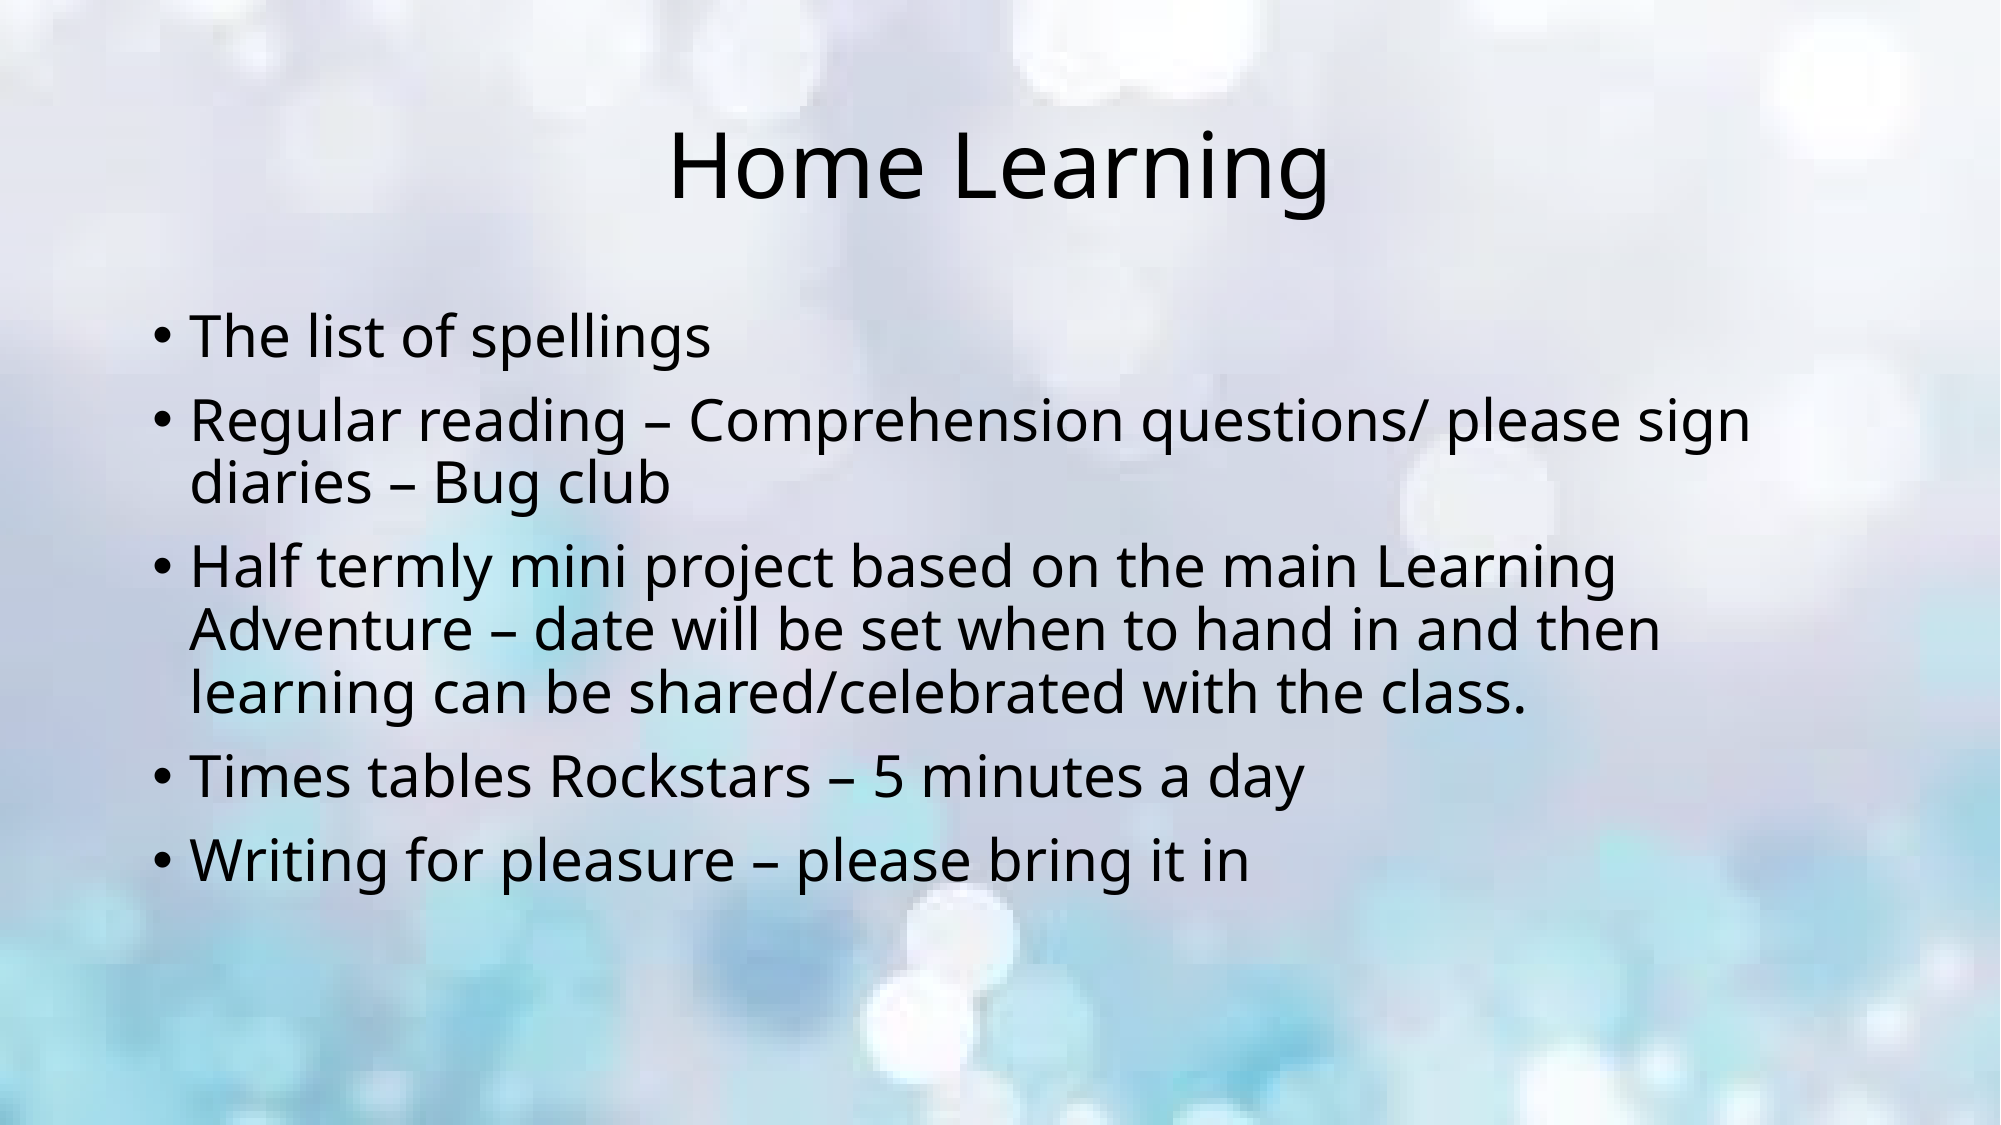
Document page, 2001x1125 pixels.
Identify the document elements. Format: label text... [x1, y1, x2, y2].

list The list of spellings Regular reading – Comprehension questions/ please sign diaries – Bug club Half termly mini project based on the main Learning Adventure – date will be set when to hand in and then learning can be shared/celebrated with the class. Times tables Rockstars – 5 minutes a day Writing for pleasure – please bring it in [137, 299, 1863, 1014]
title Home Learning [137, 59, 1863, 278]
